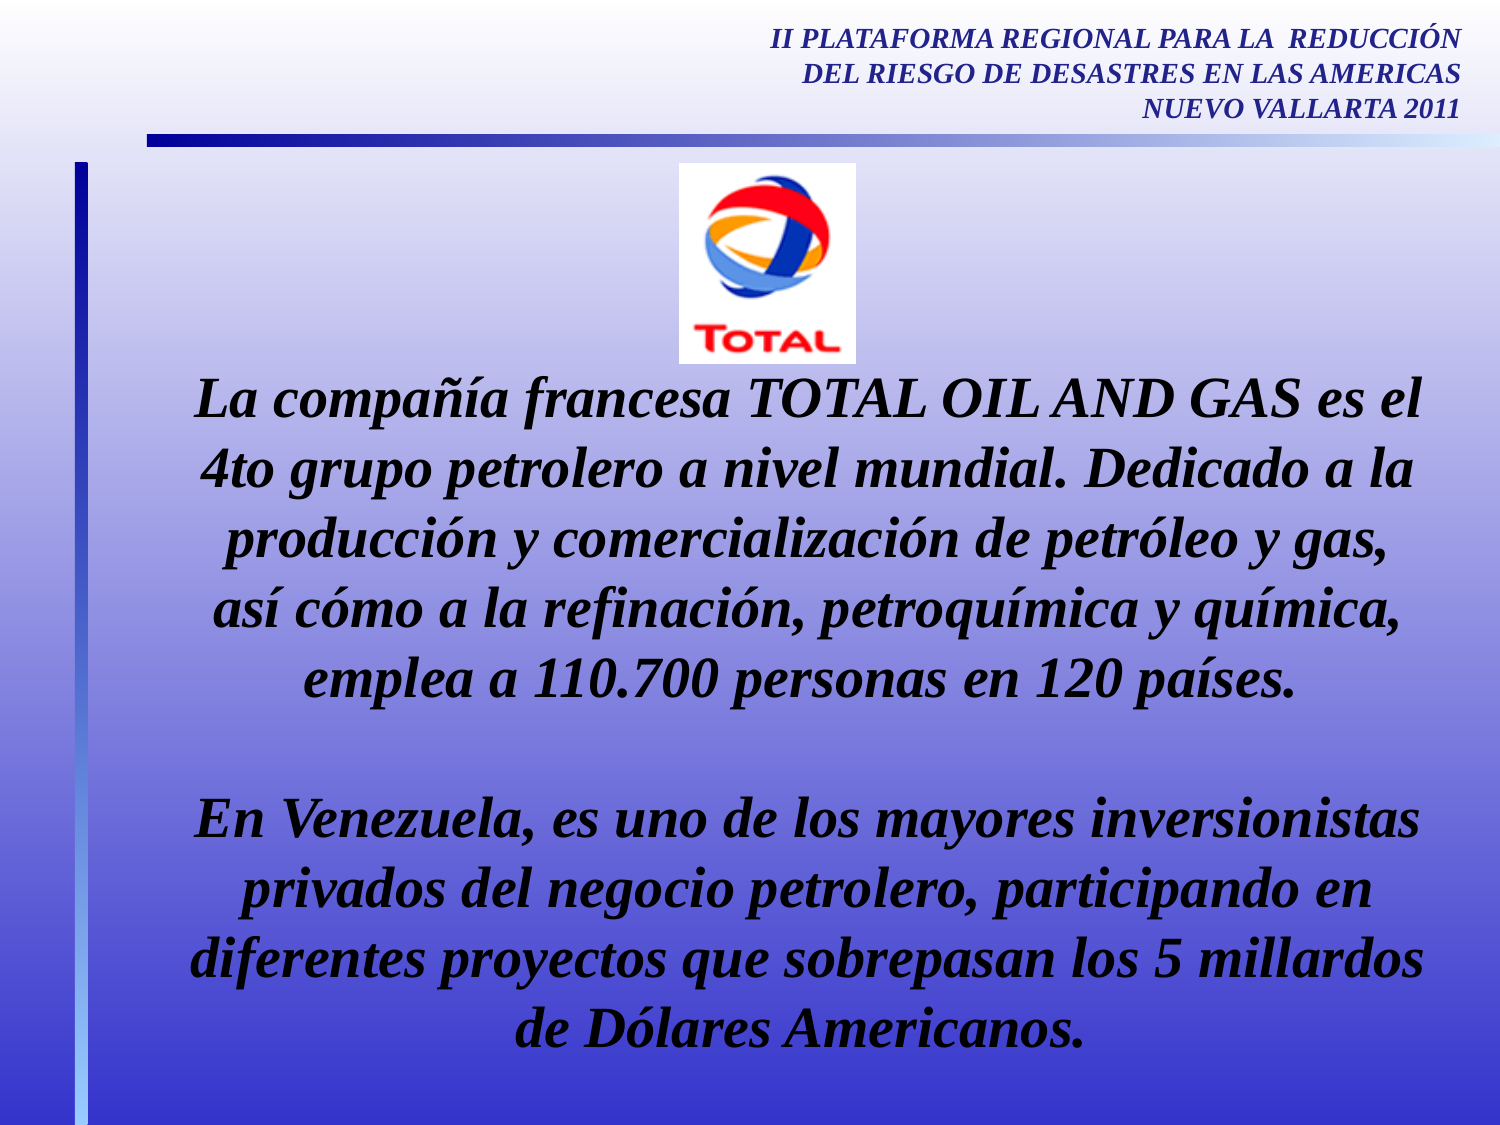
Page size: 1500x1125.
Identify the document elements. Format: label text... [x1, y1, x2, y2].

text_box II PLATAFORMA REGIONAL PARA LA REDUCCIÓN DEL RIESGO DE DESASTRES EN LAS AMERICAS NUEVO VALLARTA 2011 [714, 11, 1477, 132]
text_box La compañía francesa TOTAL OIL AND GAS es el 4to grupo petrolero a nivel mundial. Dedicado a la producción y comercialización de petróleo y gas, así cómo a la refinación, petroquímica y química, emplea a 110.700 personas en 120 países. En Venezuela, es uno de los mayores inversionistas privados del negocio petrolero, participando en diferentes proyectos que sobrepasan los 5 millardos de Dólares Americanos. [175, 351, 1442, 1067]
picture [679, 163, 856, 364]
